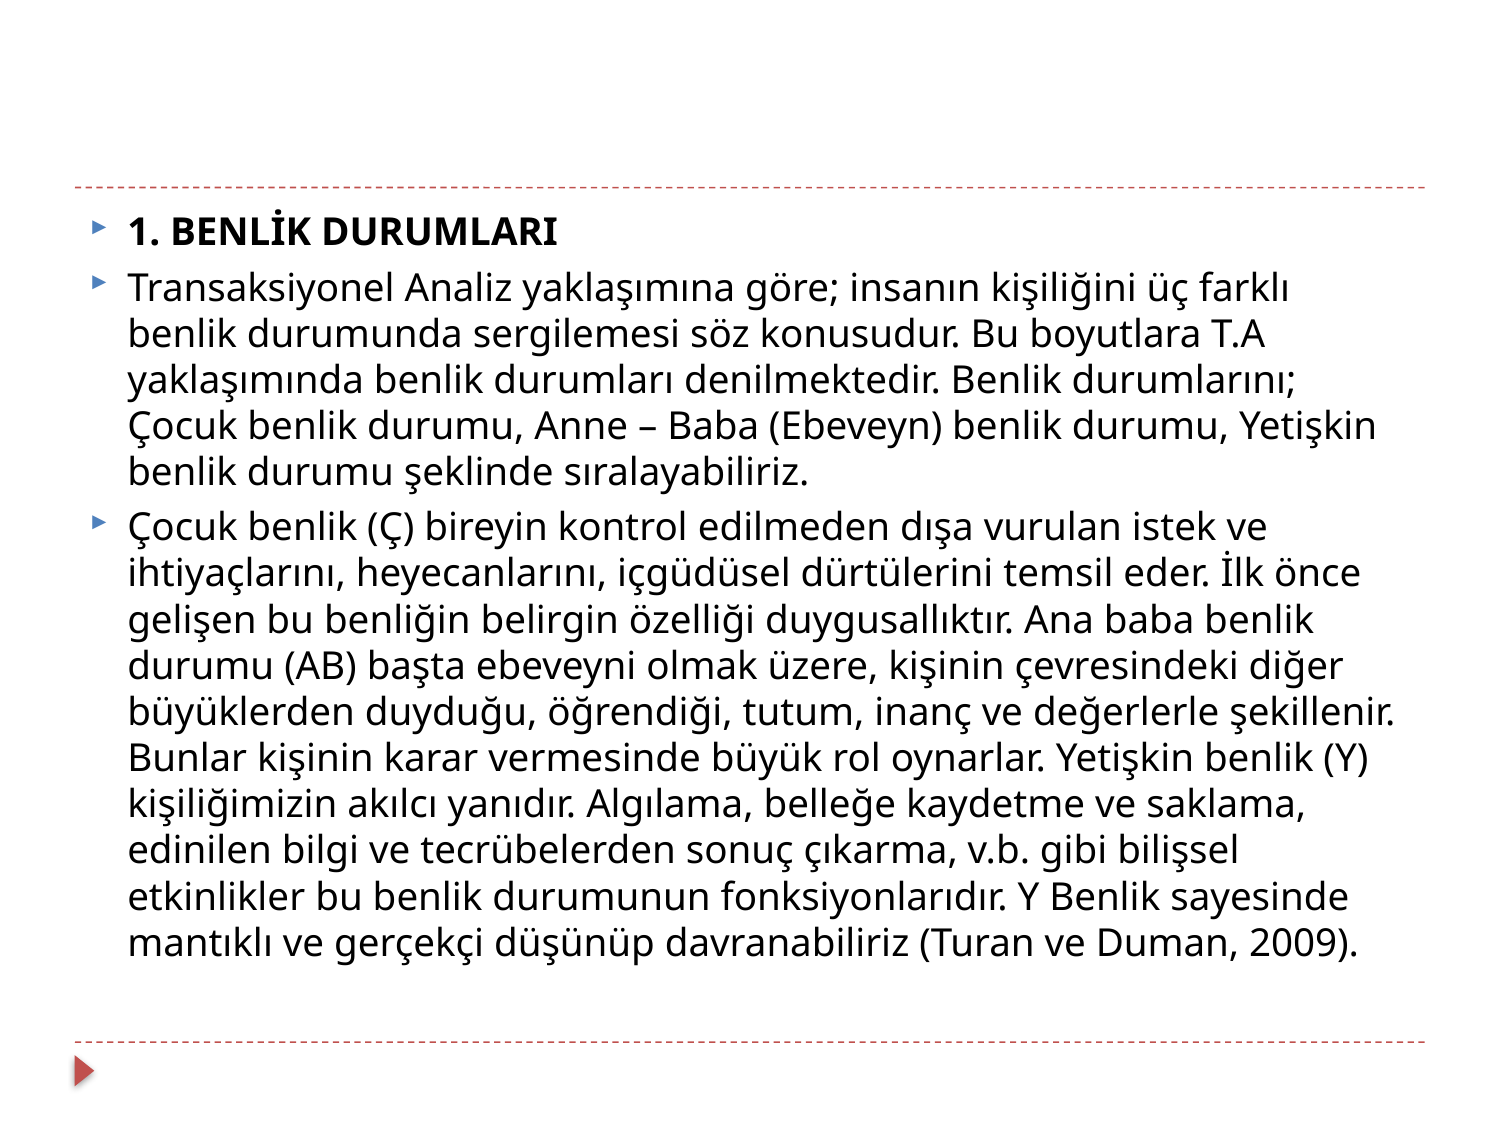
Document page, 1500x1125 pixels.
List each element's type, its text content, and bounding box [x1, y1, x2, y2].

list 1. BENLİK DURUMLARI Transaksiyonel Analiz yaklaşımına göre; insanın kişiliğini üç farklı benlik durumunda sergilemesi söz konusudur. Bu boyutlara T.A yaklaşımında benlik durumları denilmektedir. Benlik durumlarını; Çocuk benlik durumu, Anne – Baba (Ebeveyn) benlik durumu, Yetişkin benlik durumu şeklinde sıralayabiliriz. Çocuk benlik (Ç) bireyin kontrol edilmeden dışa vurulan istek ve ihtiyaçlarını, heyecanlarını, içgüdüsel dürtülerini temsil eder. İlk önce gelişen bu benliğin belirgin özelliği duygusallıktır. Ana baba benlik durumu (AB) başta ebeveyni olmak üzere, kişinin çevresindeki diğer büyüklerden duyduğu, öğrendiği, tutum, inanç ve değerlerle şekillenir. Bunlar kişinin karar vermesinde büyük rol oynarlar. Yetişkin benlik (Y) kişiliğimizin akılcı yanıdır. Algılama, belleğe kaydetme ve saklama, edinilen bilgi ve tecrübelerden sonuç çıkarma, v.b. gibi bilişsel etkinlikler bu benlik durumunun fonksiyonlarıdır. Y Benlik sayesinde mantıklı ve gerçekçi düşünüp davranabiliriz (Turan ve Duman, 2009). [75, 200, 1425, 1010]
